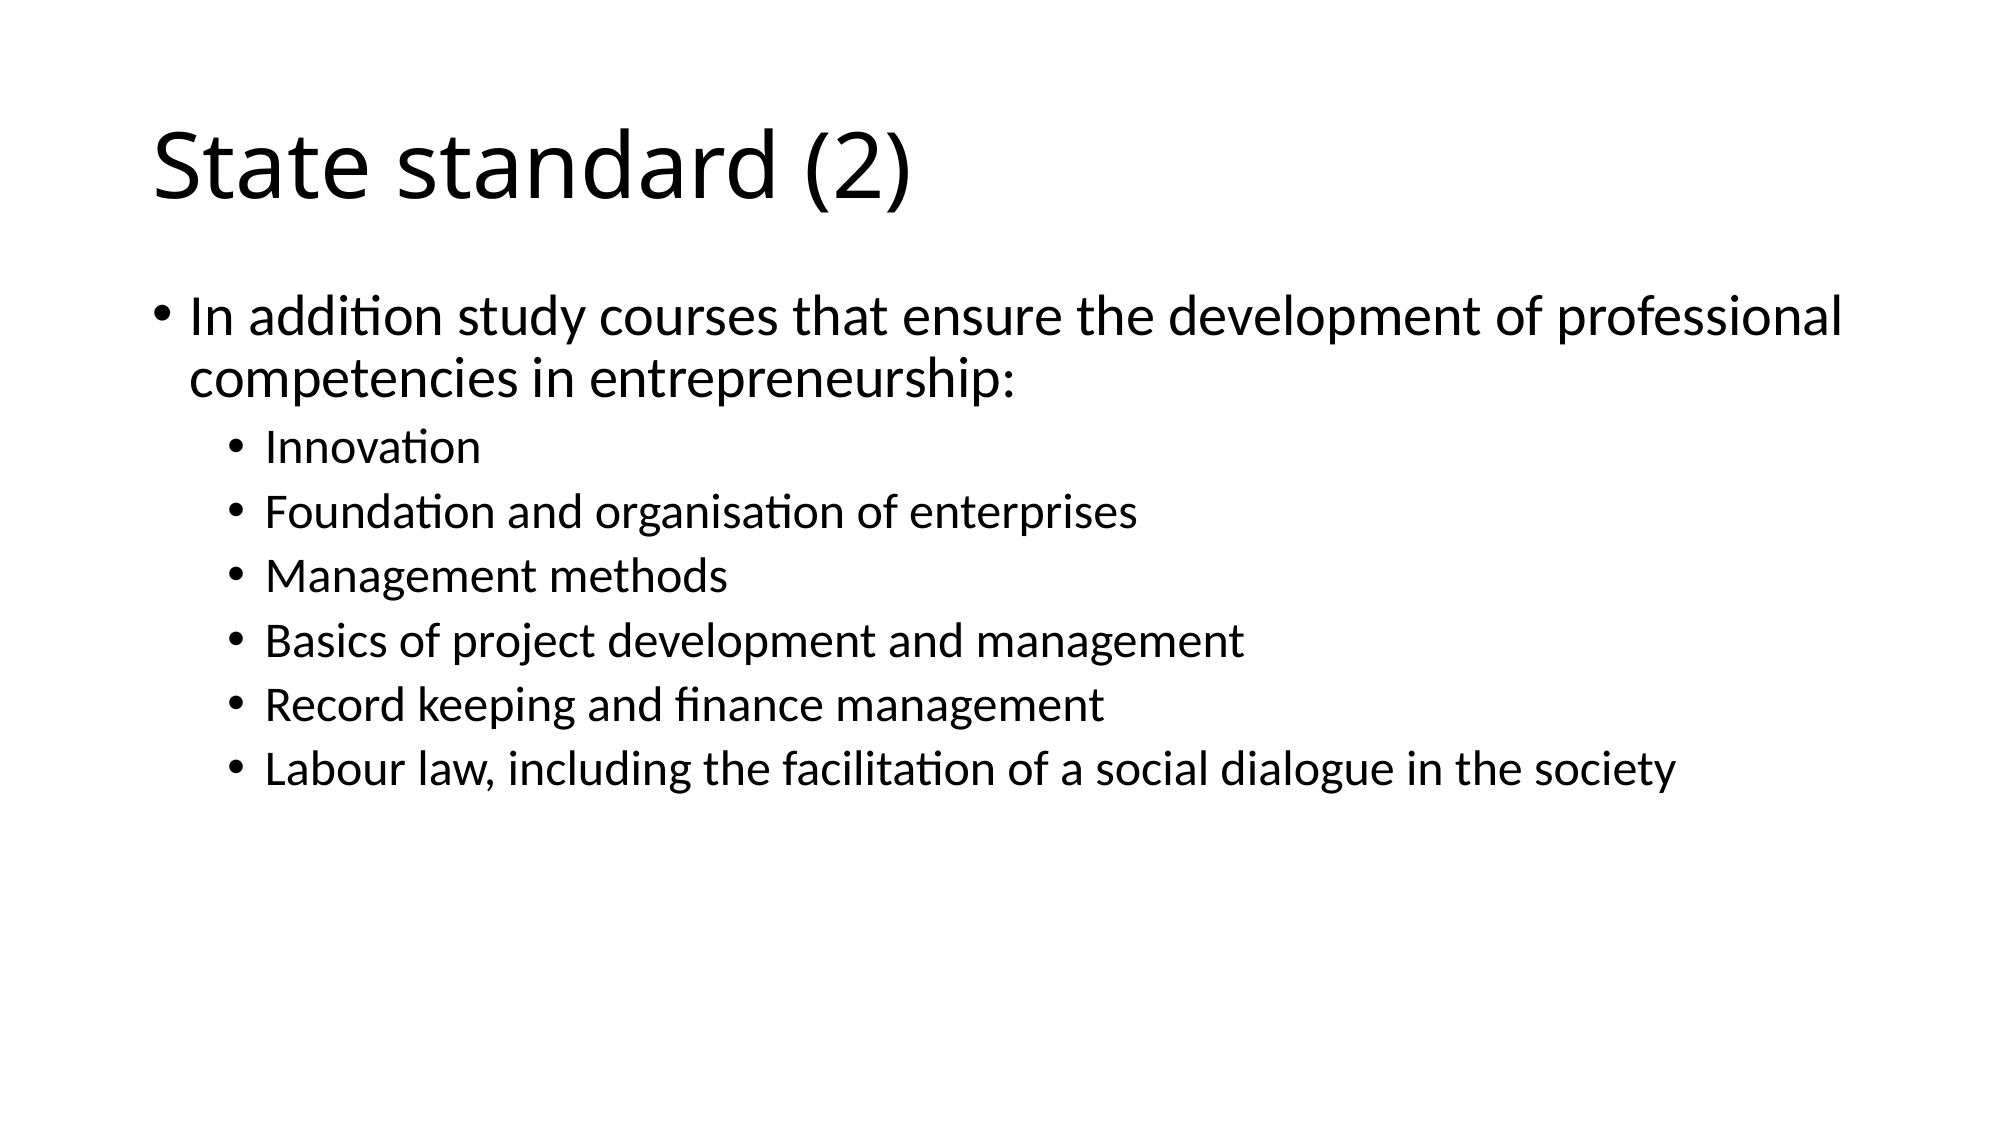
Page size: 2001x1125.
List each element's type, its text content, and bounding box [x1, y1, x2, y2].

title State standard (2) [137, 59, 1863, 277]
list In addition study courses that ensure the development of professional competencies in entrepreneurship: Innovation Foundation and organisation of enterprises Management methods Basics of project development and management Record keeping and finance management Labour law, including the facilitation of a social dialogue in the society [137, 277, 1863, 992]
